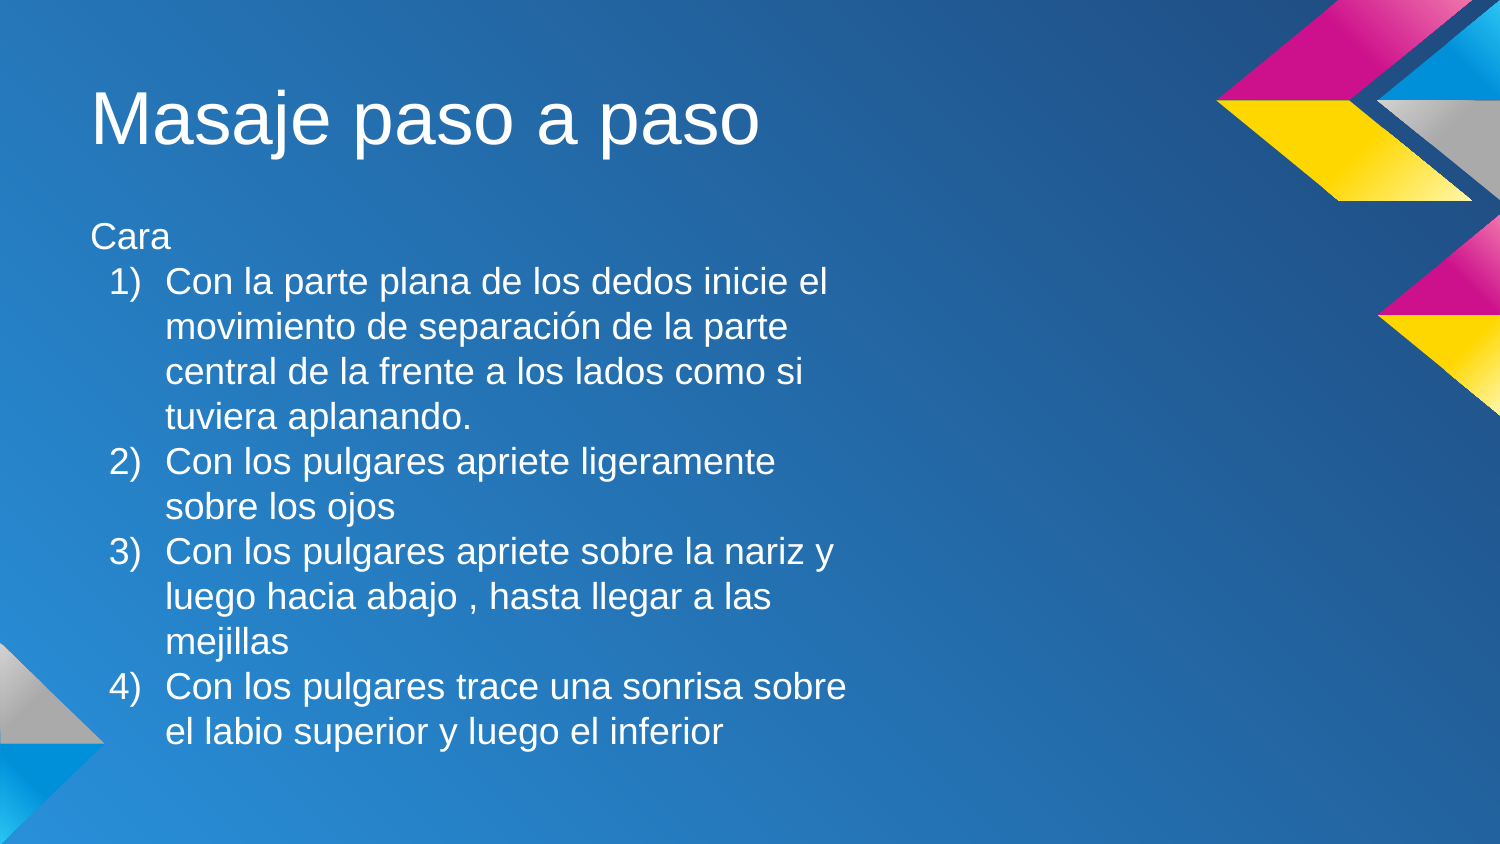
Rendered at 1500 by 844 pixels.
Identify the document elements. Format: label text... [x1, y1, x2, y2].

title Masaje paso a paso [75, 33, 1204, 175]
list Cara Con la parte plana de los dedos inicie el movimiento de separación de la parte central de la frente a los lados como si tuviera aplanando. Con los pulgares apriete ligeramente sobre los ojos Con los pulgares apriete sobre la nariz y luego hacia abajo , hasta llegar a las mejillas Con los pulgares trace una sonrisa sobre el labio superior y luego el inferior [75, 196, 891, 793]
